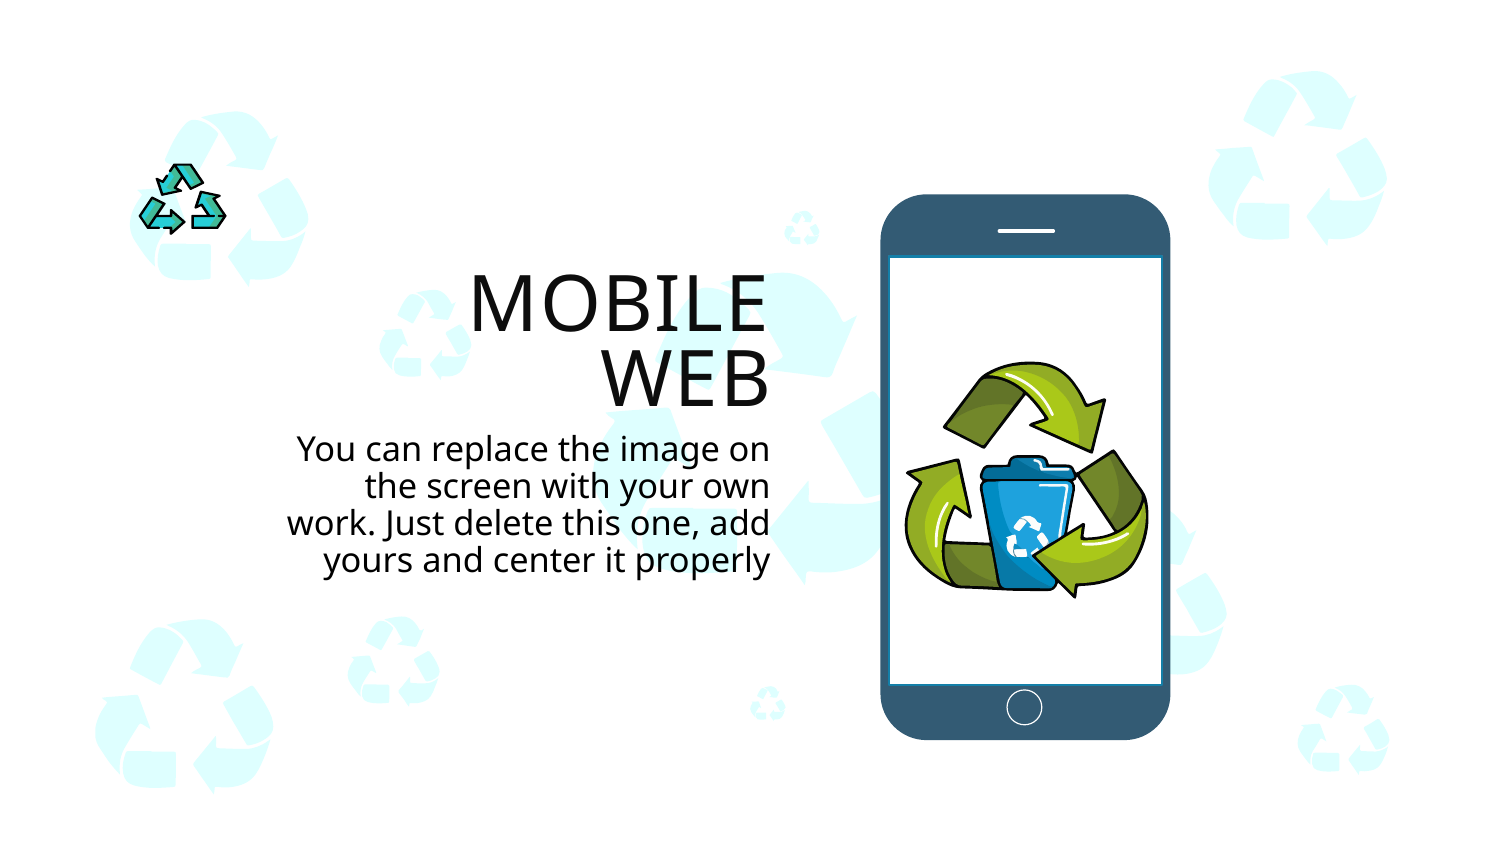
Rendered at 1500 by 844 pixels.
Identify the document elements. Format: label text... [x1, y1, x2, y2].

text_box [880, 194, 1171, 741]
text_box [138, 163, 227, 236]
title Mobile Web [265, 306, 786, 416]
picture [888, 254, 1163, 677]
subtitle You can replace the image on the screen with your own work. Just delete this one, add yours and center it properly [265, 416, 786, 600]
